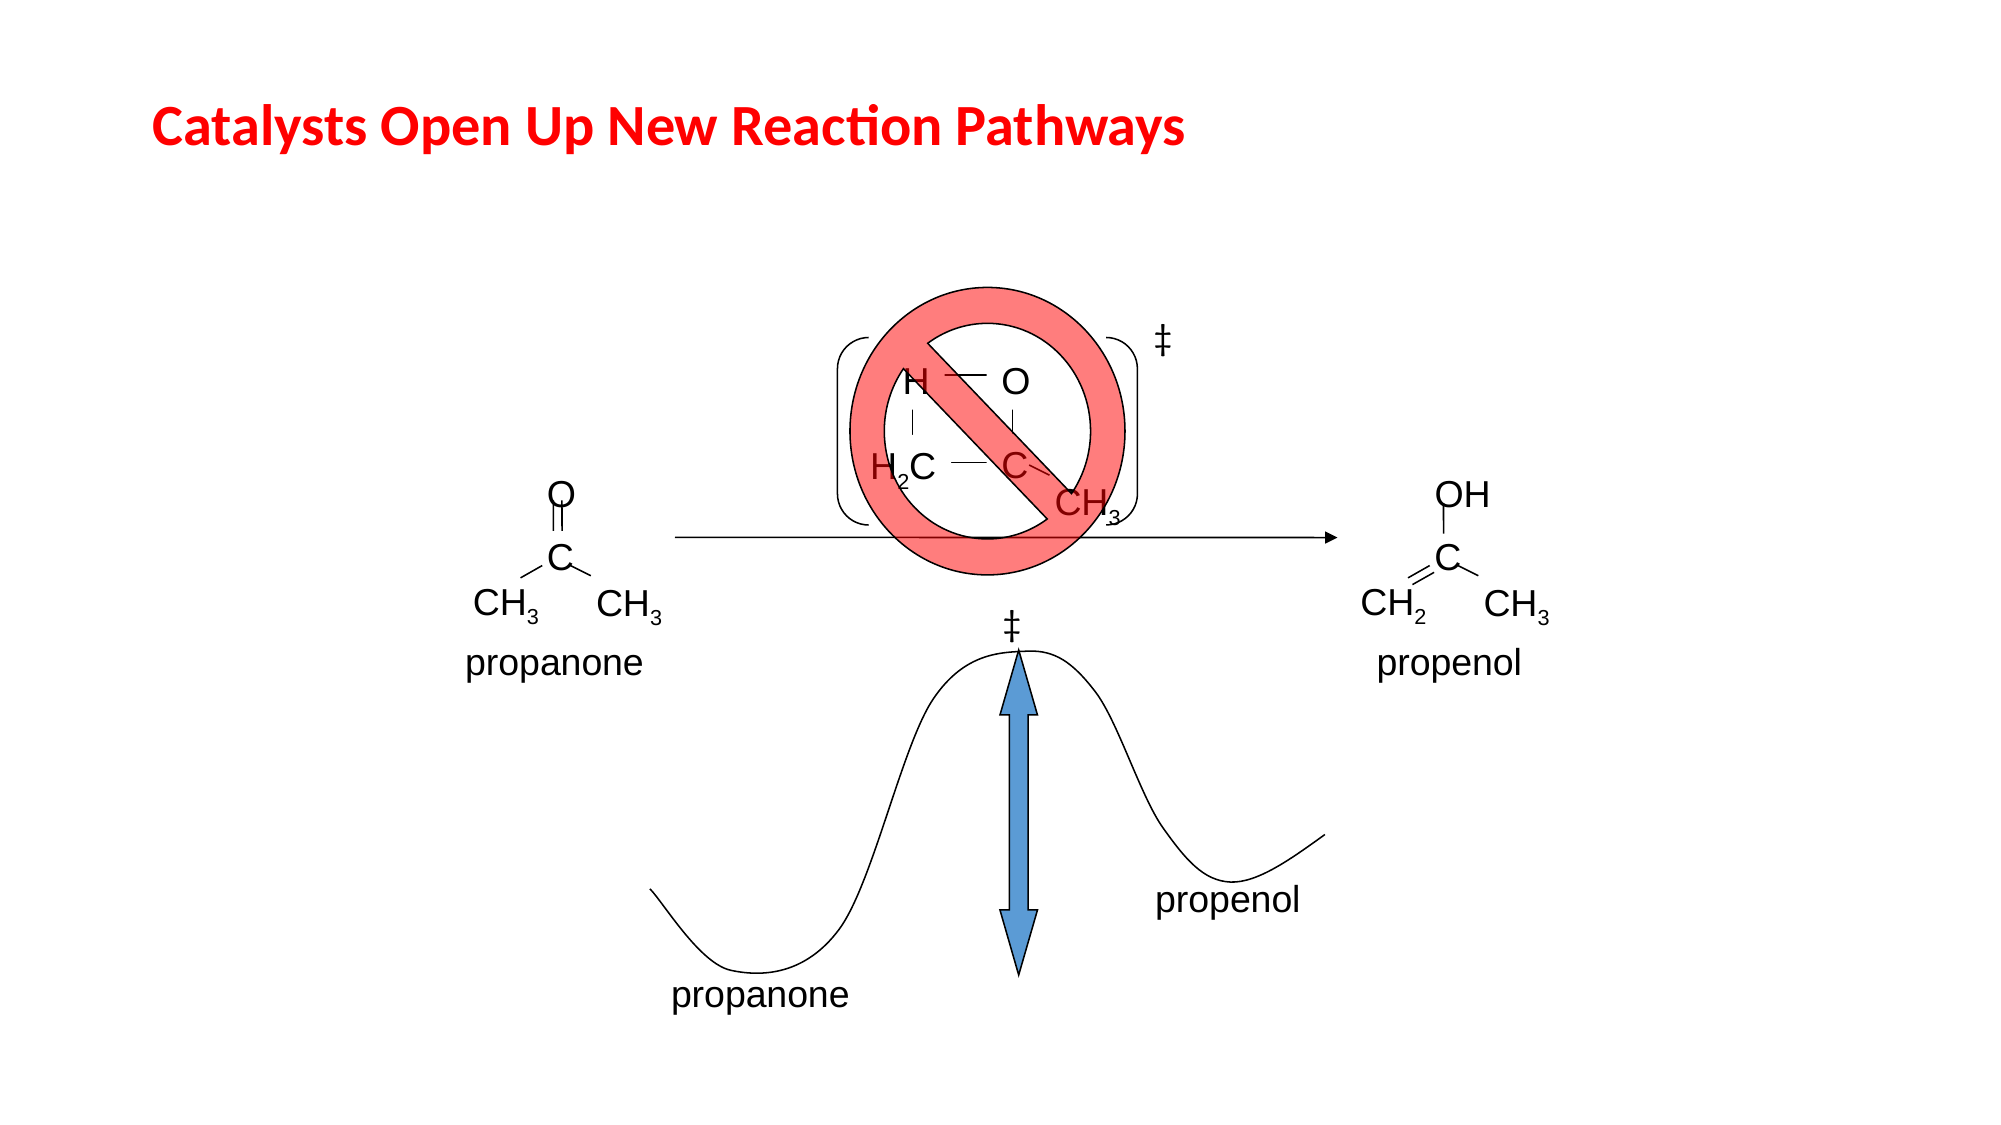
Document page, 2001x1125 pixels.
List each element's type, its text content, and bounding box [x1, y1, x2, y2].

text_box O [532, 462, 592, 523]
text_box CH3 [1468, 571, 1565, 638]
text_box [1020, 651, 1325, 867]
text_box propanone [656, 962, 865, 1023]
text_box CH3 [458, 570, 554, 630]
text_box ‡ [1138, 305, 1188, 366]
text_box CH3 [1082, 506, 1136, 537]
text_box C [532, 526, 589, 586]
text_box [1093, 337, 1138, 525]
text_box OH [1419, 462, 1506, 523]
text_box ‡ [987, 591, 1037, 651]
text_box [929, 337, 1090, 492]
text_box [1081, 531, 1338, 544]
text_box propenol [1361, 630, 1537, 690]
text_box [885, 370, 1046, 525]
text_box C [1419, 526, 1477, 586]
text_box [999, 650, 1038, 976]
text_box [649, 651, 1018, 962]
text_box CH2 [1345, 570, 1442, 637]
text_box CH3 [581, 571, 677, 638]
text_box propenol [1140, 867, 1316, 928]
text_box [849, 287, 1126, 575]
text_box propanone [450, 630, 659, 691]
title Catalysts Open Up New Reaction Pathways [137, 59, 1249, 194]
text_box [837, 337, 882, 526]
